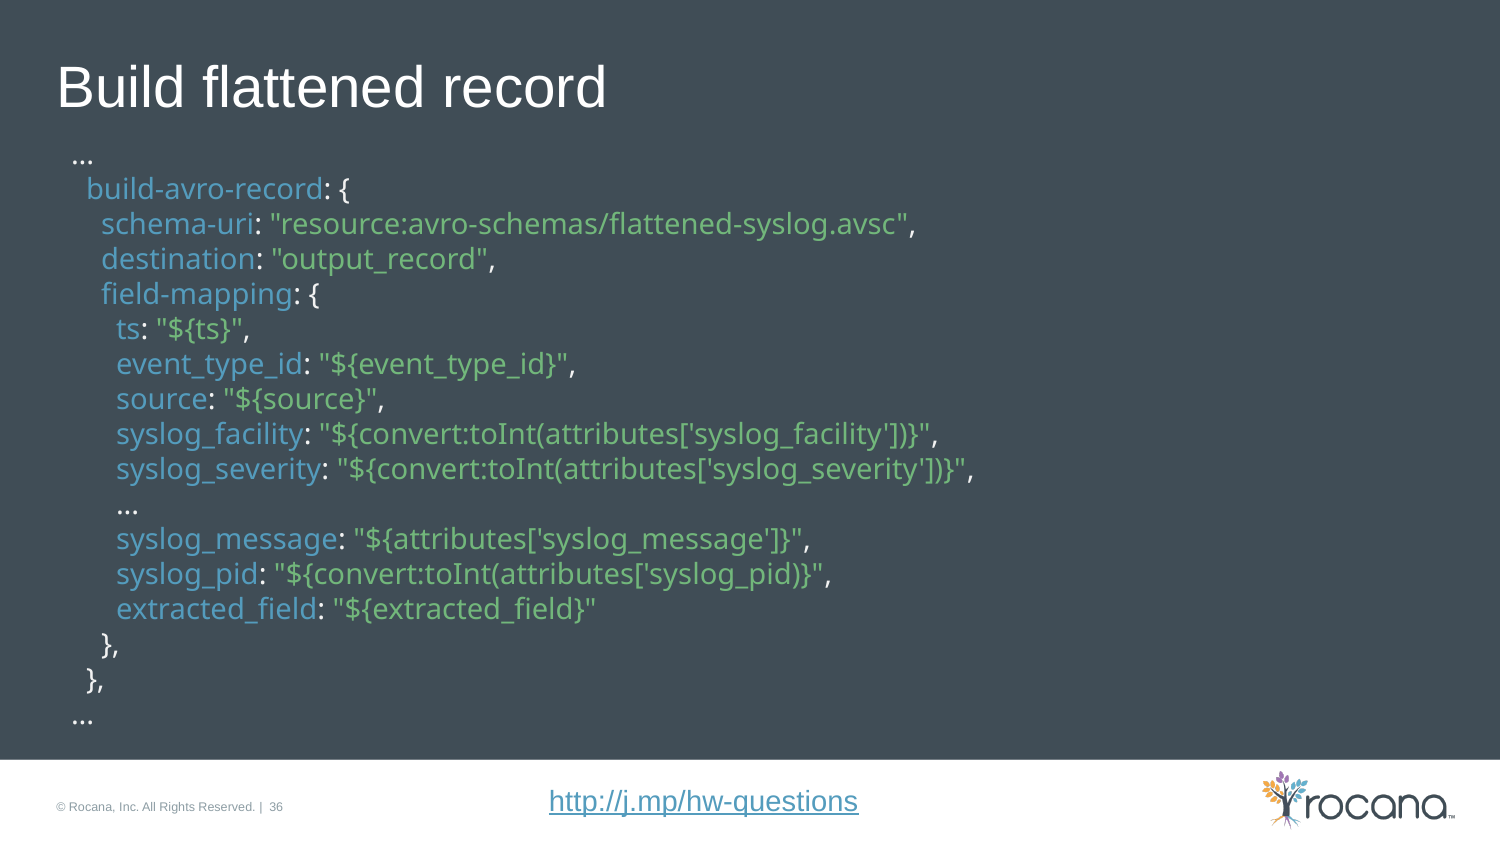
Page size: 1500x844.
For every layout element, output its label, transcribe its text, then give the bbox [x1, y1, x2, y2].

text_box ... build-avro-record: { schema-uri: "resource:avro-schemas/flattened-syslog.avsc", destination: "output_record", field-mapping: { ts: "${ts}", event_type_id: "${event_type_id}", source: "${source}", syslog_facility: "${convert:toInt(attributes['syslog_facility'])}", syslog_severity: "${convert:toInt(attributes['syslog_severity'])}", ... syslog_message: "${attributes['syslog_message']}", syslog_pid: "${convert:toInt(attributes['syslog_pid)}", extracted_field: "${extracted_field}" }, }, ... [56, 128, 1444, 738]
picture [1262, 771, 1455, 830]
title Build flattened record [56, 33, 1444, 128]
